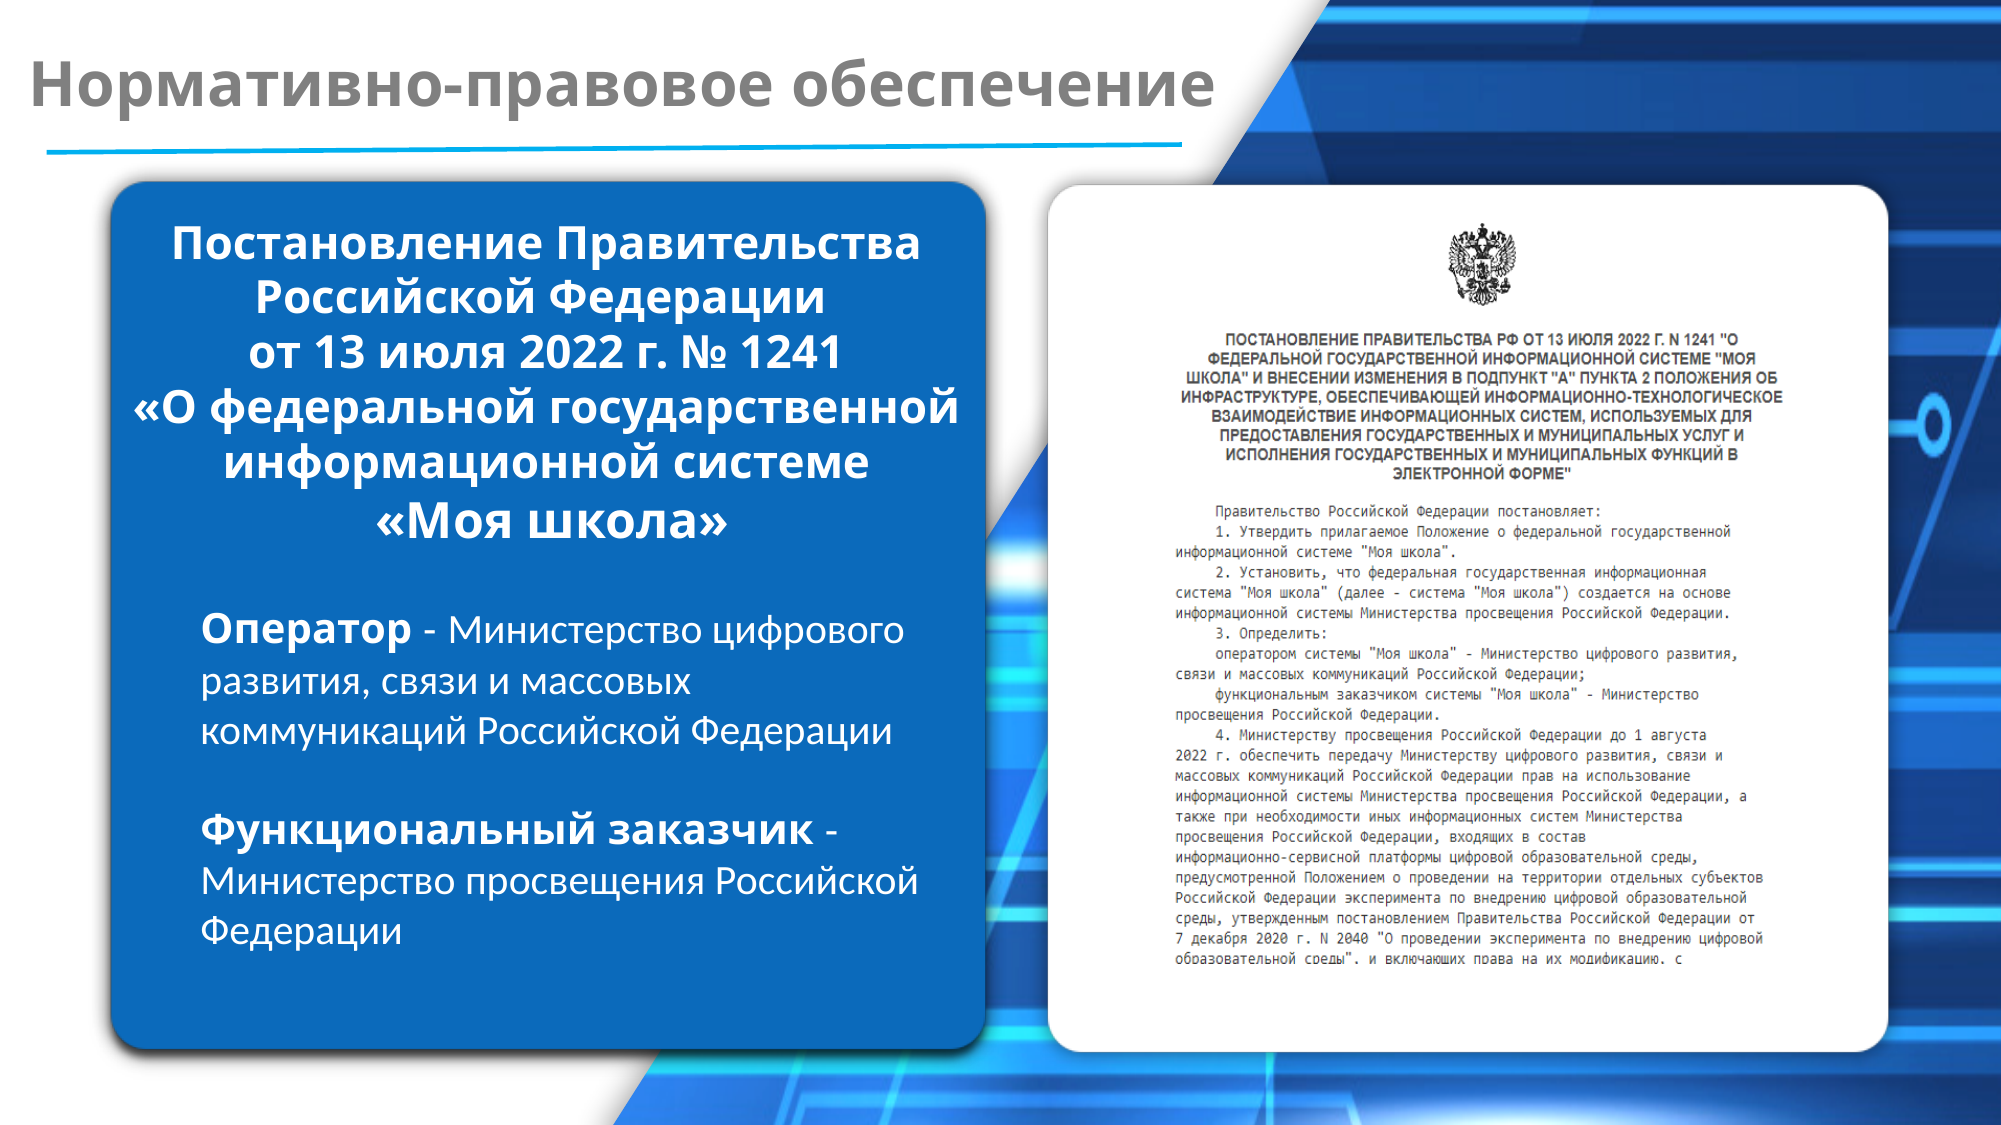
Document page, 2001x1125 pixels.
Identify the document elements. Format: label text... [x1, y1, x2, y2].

text_box [611, 0, 2000, 1125]
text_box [46, 144, 1182, 153]
picture [75, 156, 1009, 1085]
text_box Нормативно-правовое обеспечение [14, 36, 1233, 127]
picture [1016, 156, 1924, 1089]
